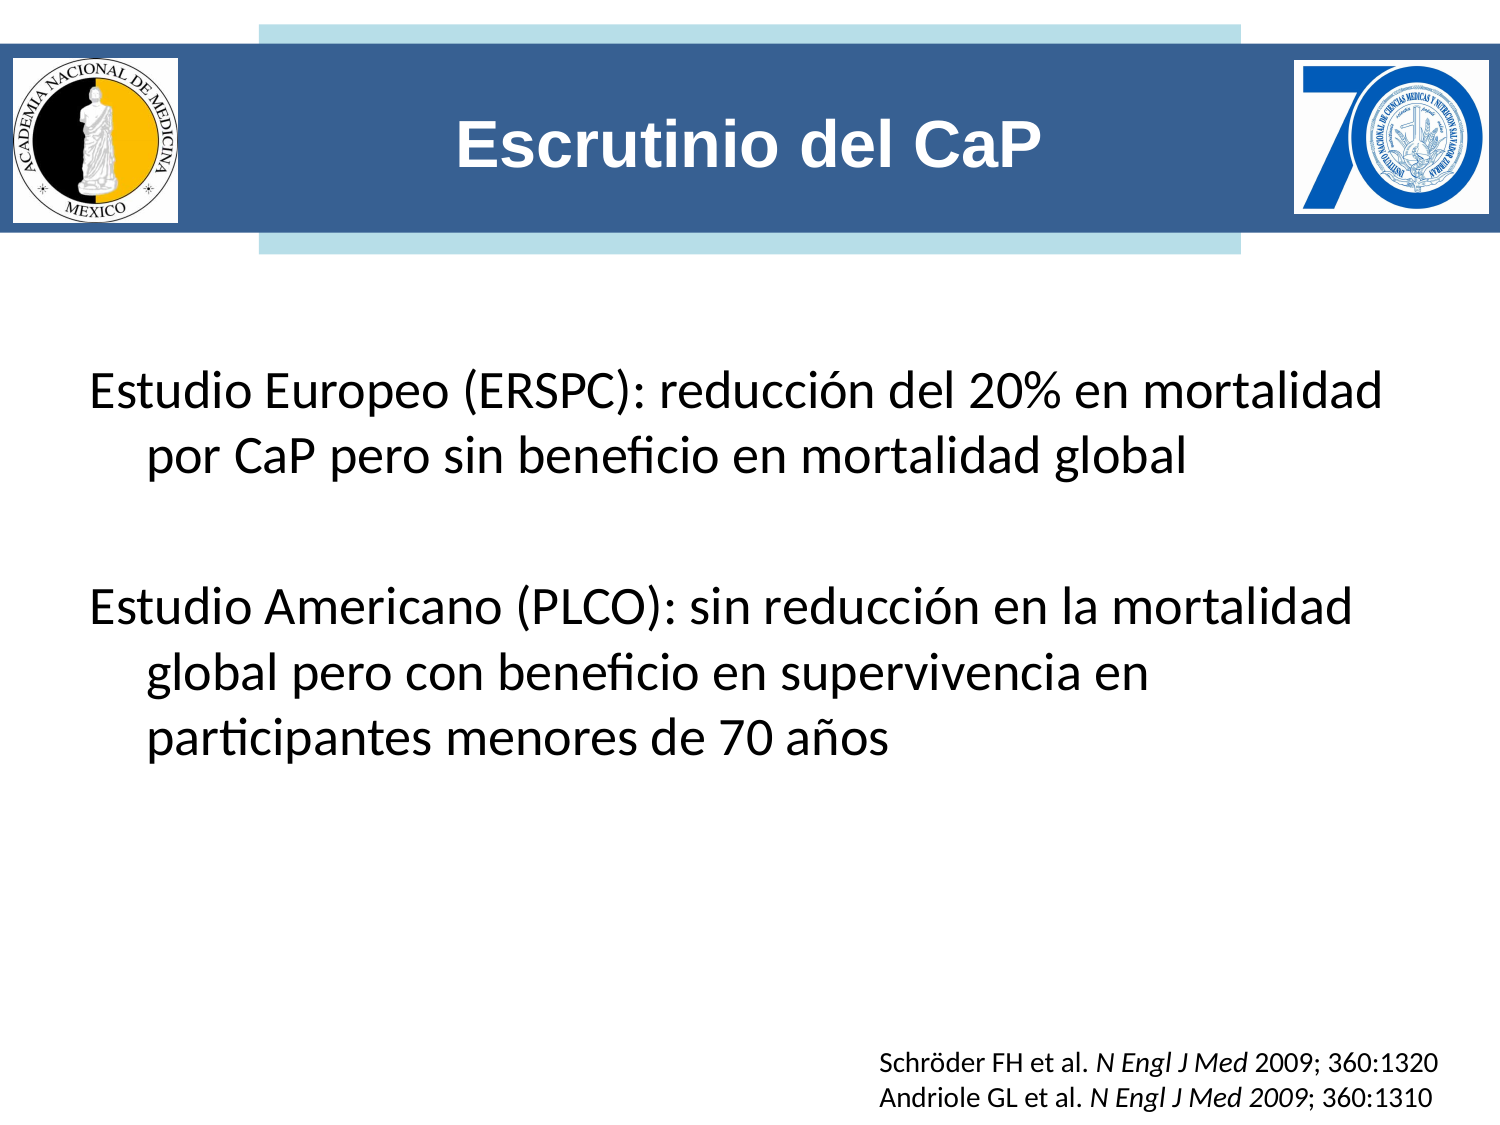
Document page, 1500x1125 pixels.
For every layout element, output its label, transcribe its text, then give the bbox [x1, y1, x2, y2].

title Escrutinio del CaP [208, 68, 1291, 214]
text_box Schröder FH et al. N Engl J Med 2009; 360:1320 Andriole GL et al. N Engl J Med 2009; 360:1310 [864, 1036, 1454, 1121]
list Estudio Europeo (ERSPC): reducción del 20% en mortalidad por CaP pero sin beneficio en mortalidad global Estudio Americano (PLCO): sin reducción en la mortalidad global pero con beneficio en supervivencia en participantes menores de 70 años [75, 281, 1425, 1038]
picture [1294, 60, 1489, 214]
picture [13, 58, 178, 223]
